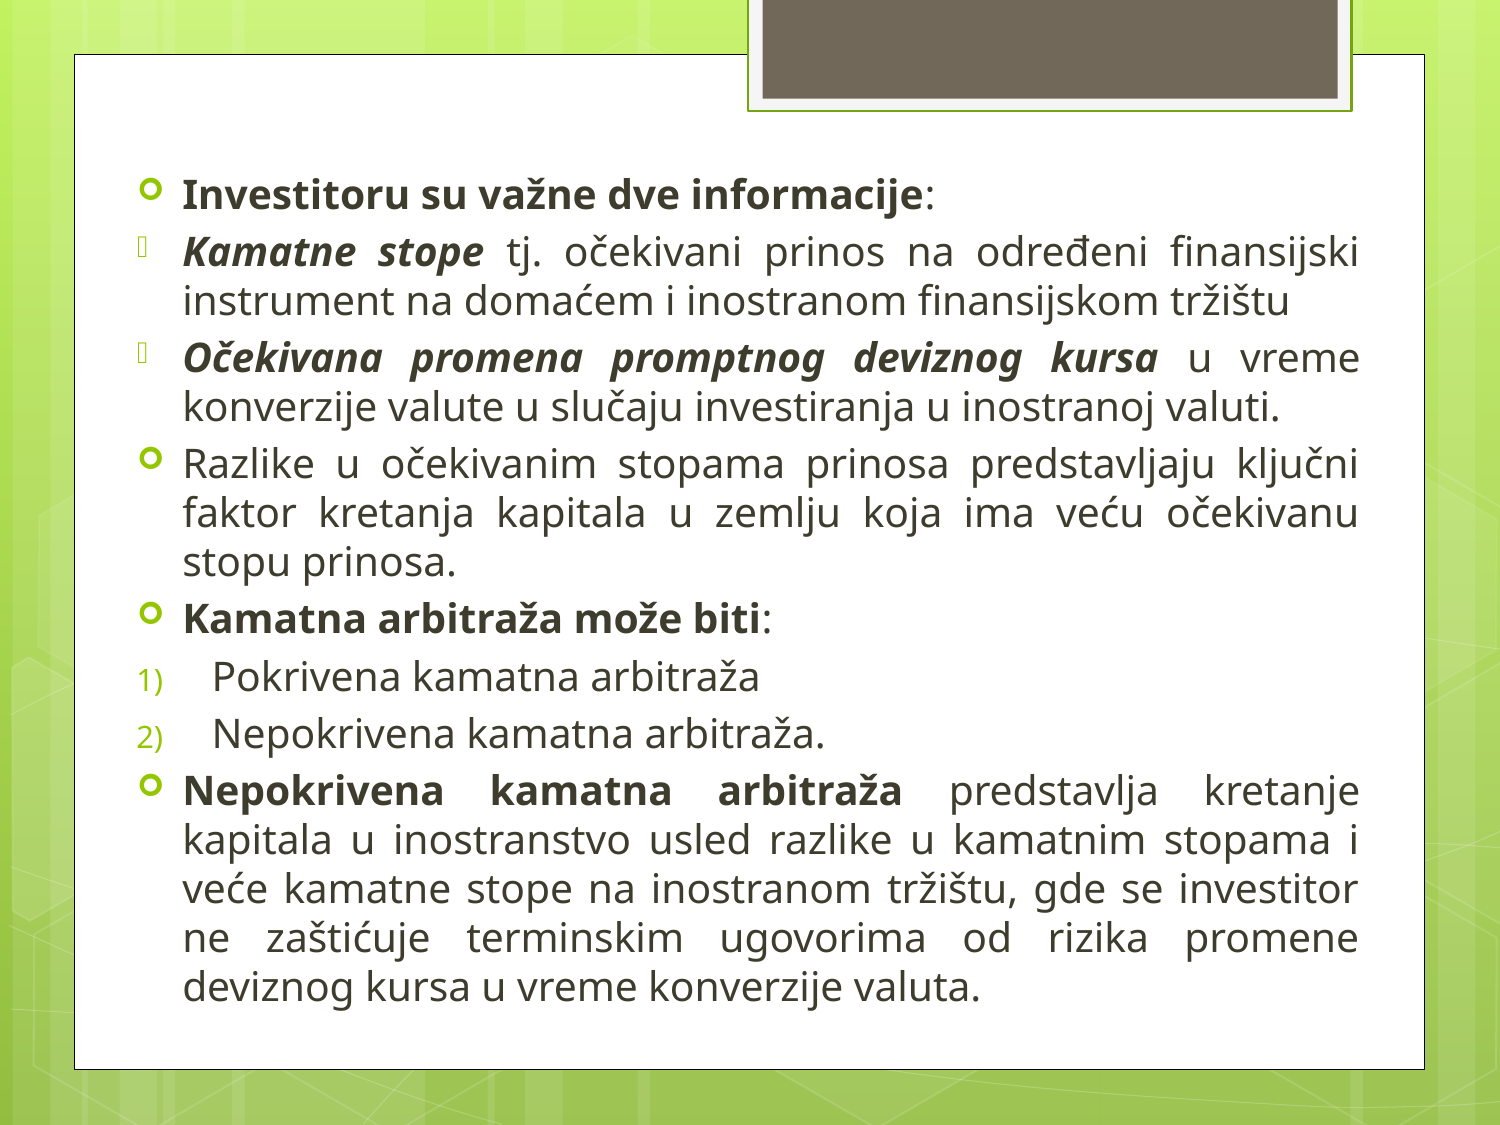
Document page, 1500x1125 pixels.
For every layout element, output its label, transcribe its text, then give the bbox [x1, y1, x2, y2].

list Investitoru su važne dve informacije: Kamatne stope tj. očekivani prinos na određeni finansijski instrument na domaćem i inostranom finansijskom tržištu Očekivana promena promptnog deviznog kursa u vreme konverzije valute u slučaju investiranja u inostranoj valuti. Razlike u očekivanim stopama prinosa predstavljaju ključni faktor kretanja kapitala u zemlju koja ima veću očekivanu stopu prinosa. Kamatna arbitraža može biti: Pokrivena kamatna arbitraža Nepokrivena kamatna arbitraža. Nepokrivena kamatna arbitraža predstavlja kretanje kapitala u inostranstvo usled razlike u kamatnim stopama i veće kamatne stope na inostranom tržištu, gde se investitor ne zaštićuje terminskim ugovorima od rizika promene deviznog kursa u vreme konverzije valuta. [112, 160, 1376, 1024]
